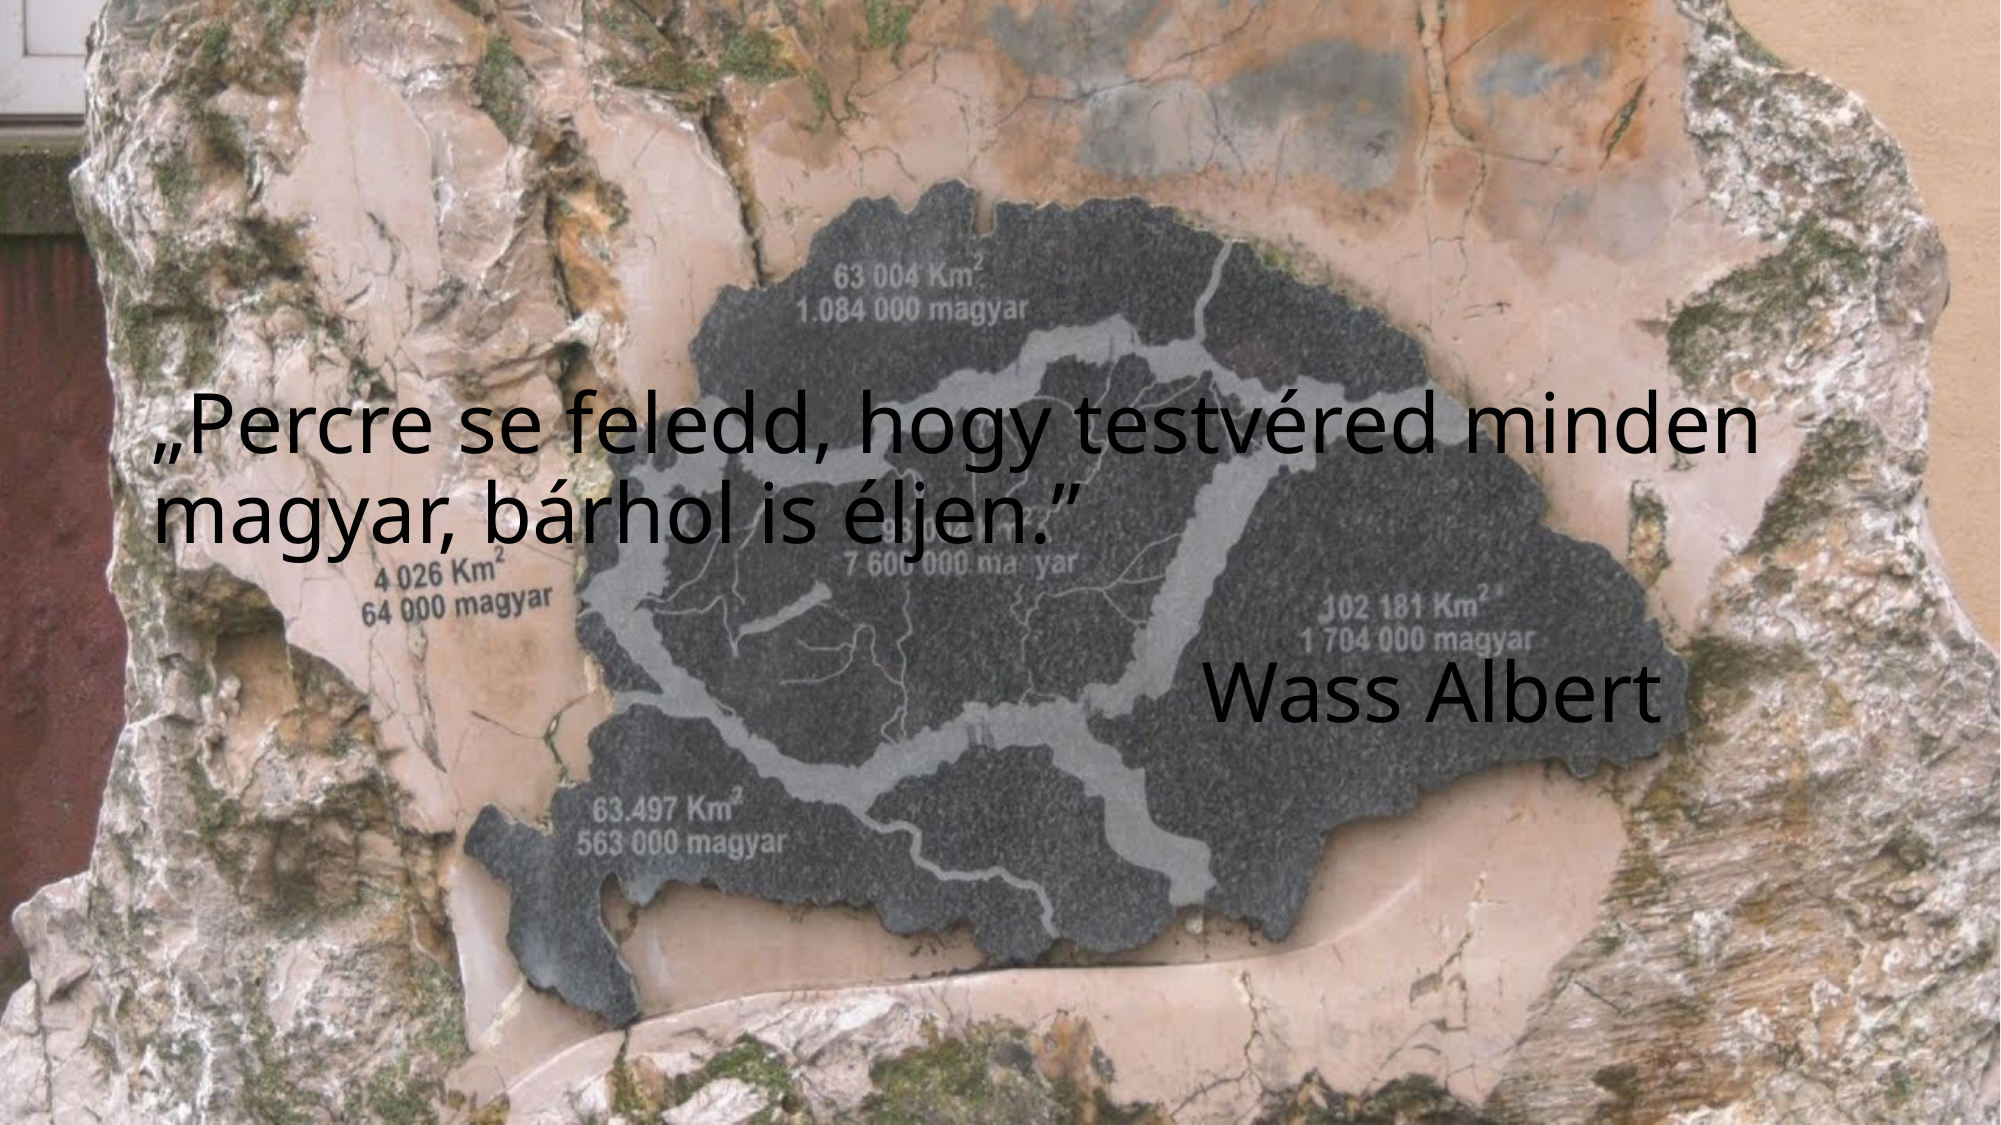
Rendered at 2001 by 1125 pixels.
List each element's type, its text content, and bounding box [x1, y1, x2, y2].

title „Percre se feledd, hogy testvéred minden magyar, bárhol is éljen.” Wass Albert [136, 280, 1862, 749]
picture [0, 0, 2001, 1125]
